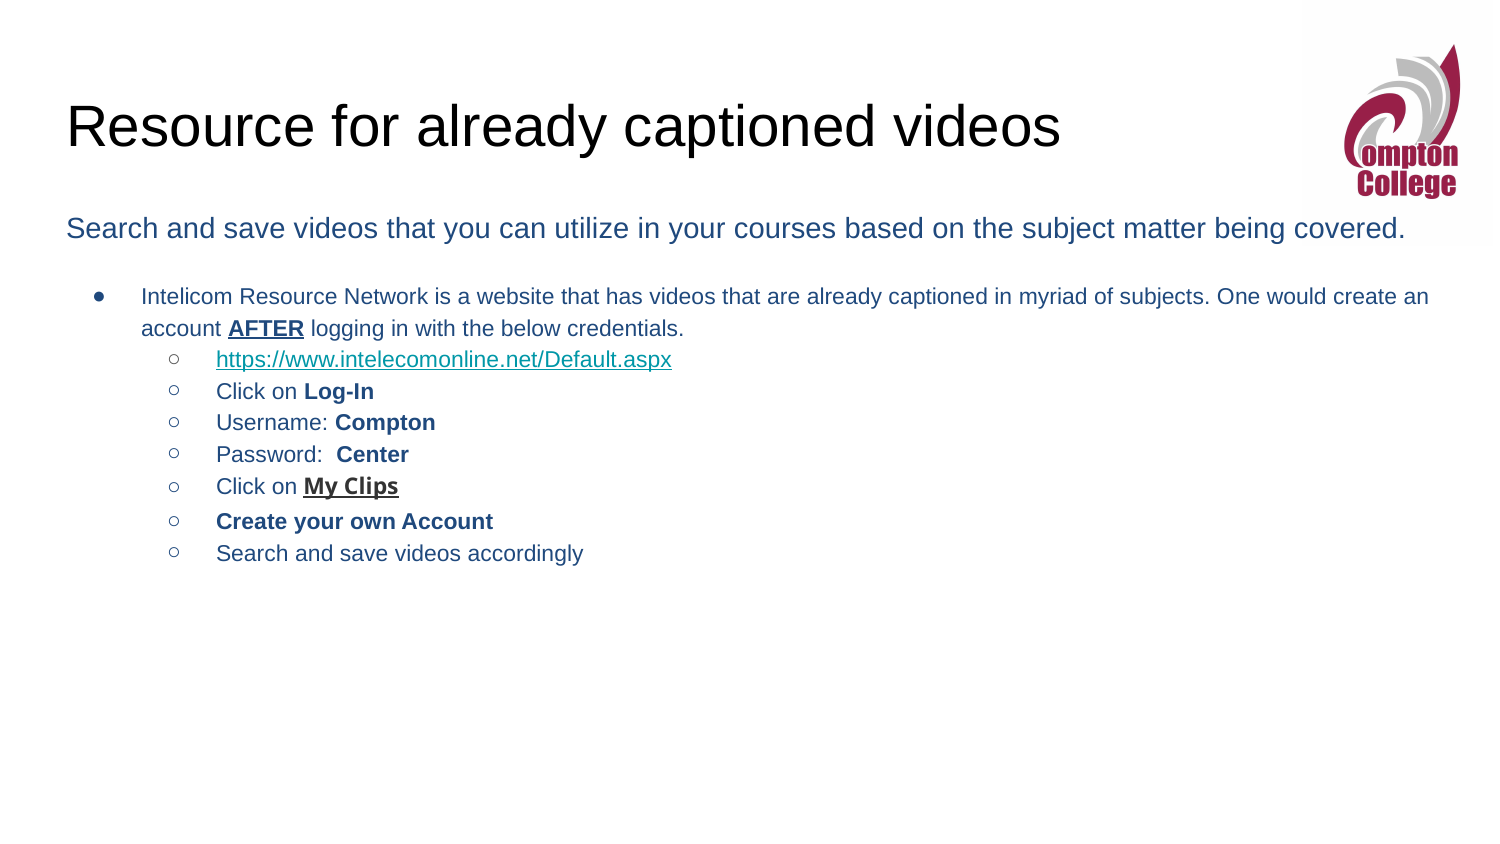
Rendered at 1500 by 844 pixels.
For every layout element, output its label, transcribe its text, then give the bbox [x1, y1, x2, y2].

picture [1302, 0, 1493, 246]
list Search and save videos that you can utilize in your courses based on the subject matter being covered. Intelicom Resource Network is a website that has videos that are already captioned in myriad of subjects. One would create an account AFTER logging in with the below credentials. https://www.intelecomonline.net/Default.aspx Click on Log-In Username: Compton Password: Center Click on My Clips Create your own Account Search and save videos accordingly [51, 189, 1449, 750]
title Resource for already captioned videos [51, 72, 1449, 167]
